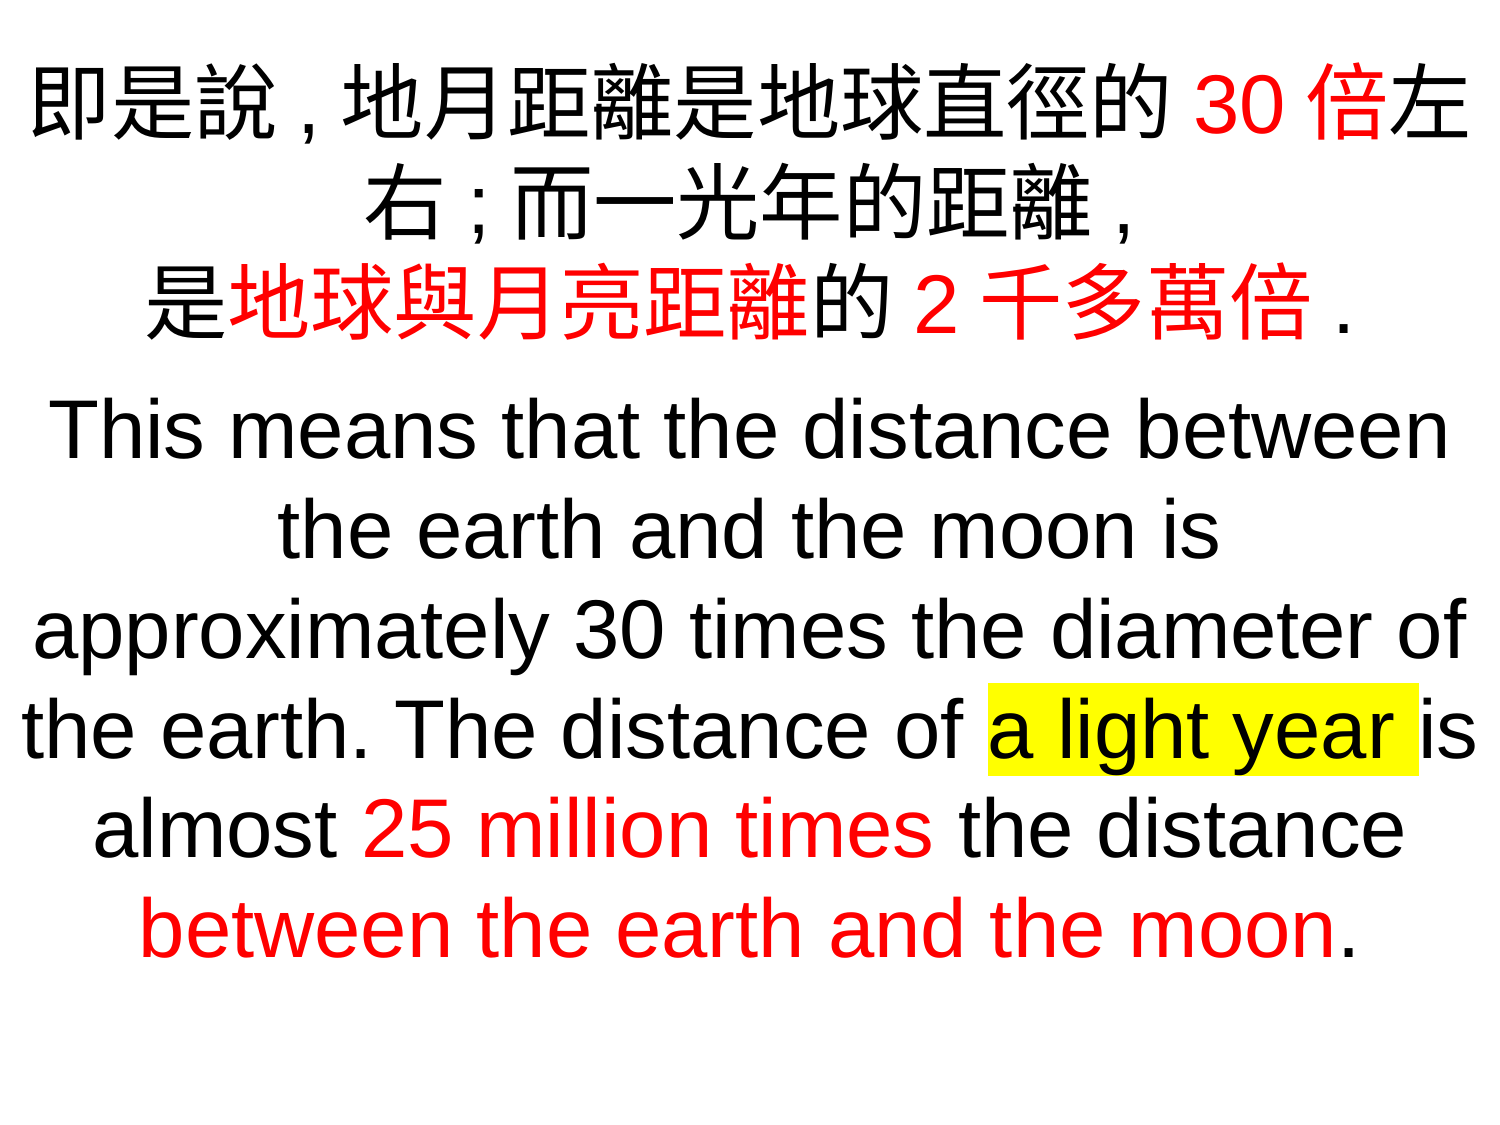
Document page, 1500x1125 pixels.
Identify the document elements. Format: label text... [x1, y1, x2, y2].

subtitle 即是說,地月距離是地球直徑的30倍左右;而一光年的距離, 是地球與月亮距離的2千多萬倍. This means that the distance between the earth and the moon is approximately 30 times the diameter of the earth. The distance of a light year is almost 25 million times the distance between the earth and the moon. [0, 42, 1500, 1083]
